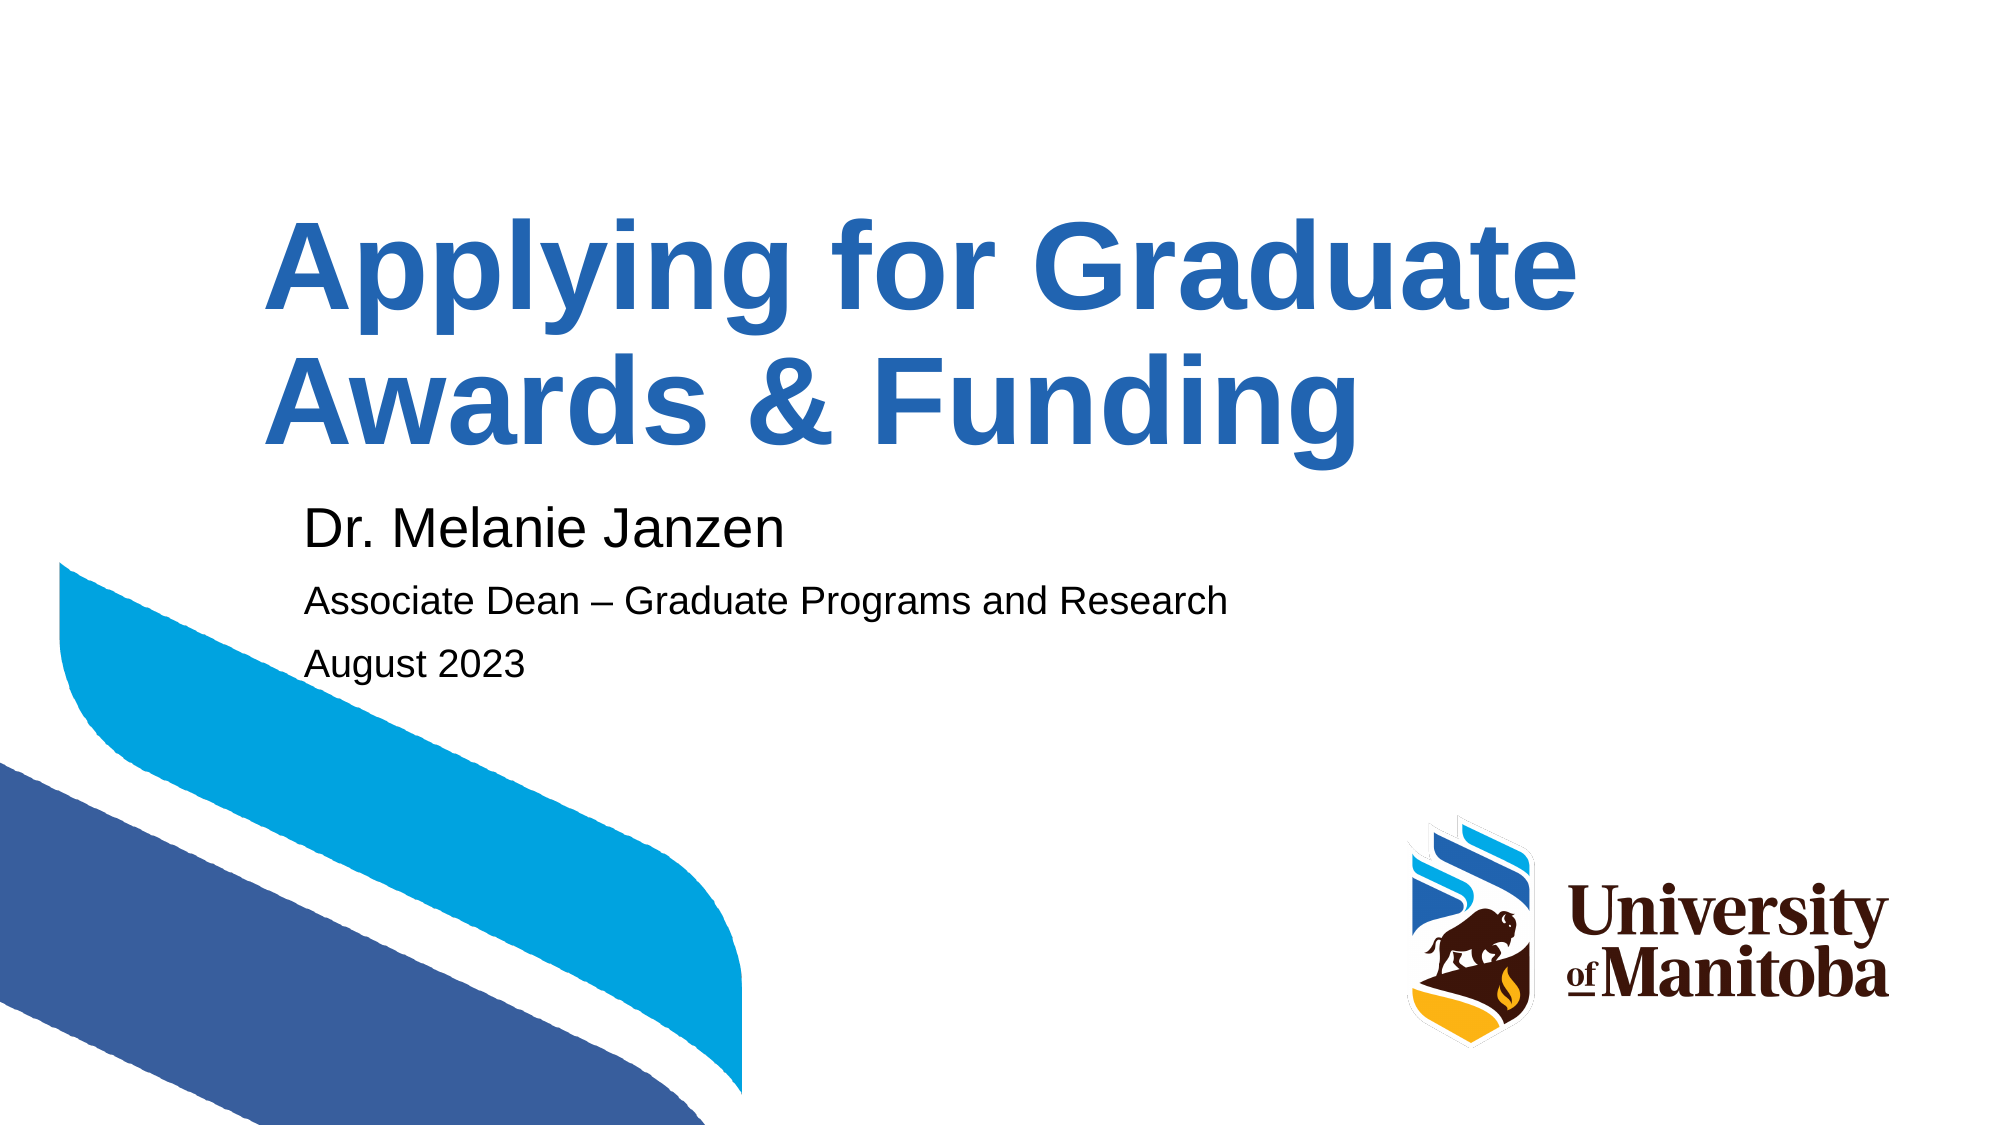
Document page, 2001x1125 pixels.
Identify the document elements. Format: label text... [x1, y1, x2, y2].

picture [1407, 815, 1889, 1048]
picture [0, 562, 742, 1125]
picture [338, 697, 742, 969]
title Applying for Graduate Awards & Funding [247, 136, 1887, 479]
list Dr. Melanie Janzen Associate Dean – Graduate Programs and Research August 2023 [289, 491, 1887, 697]
